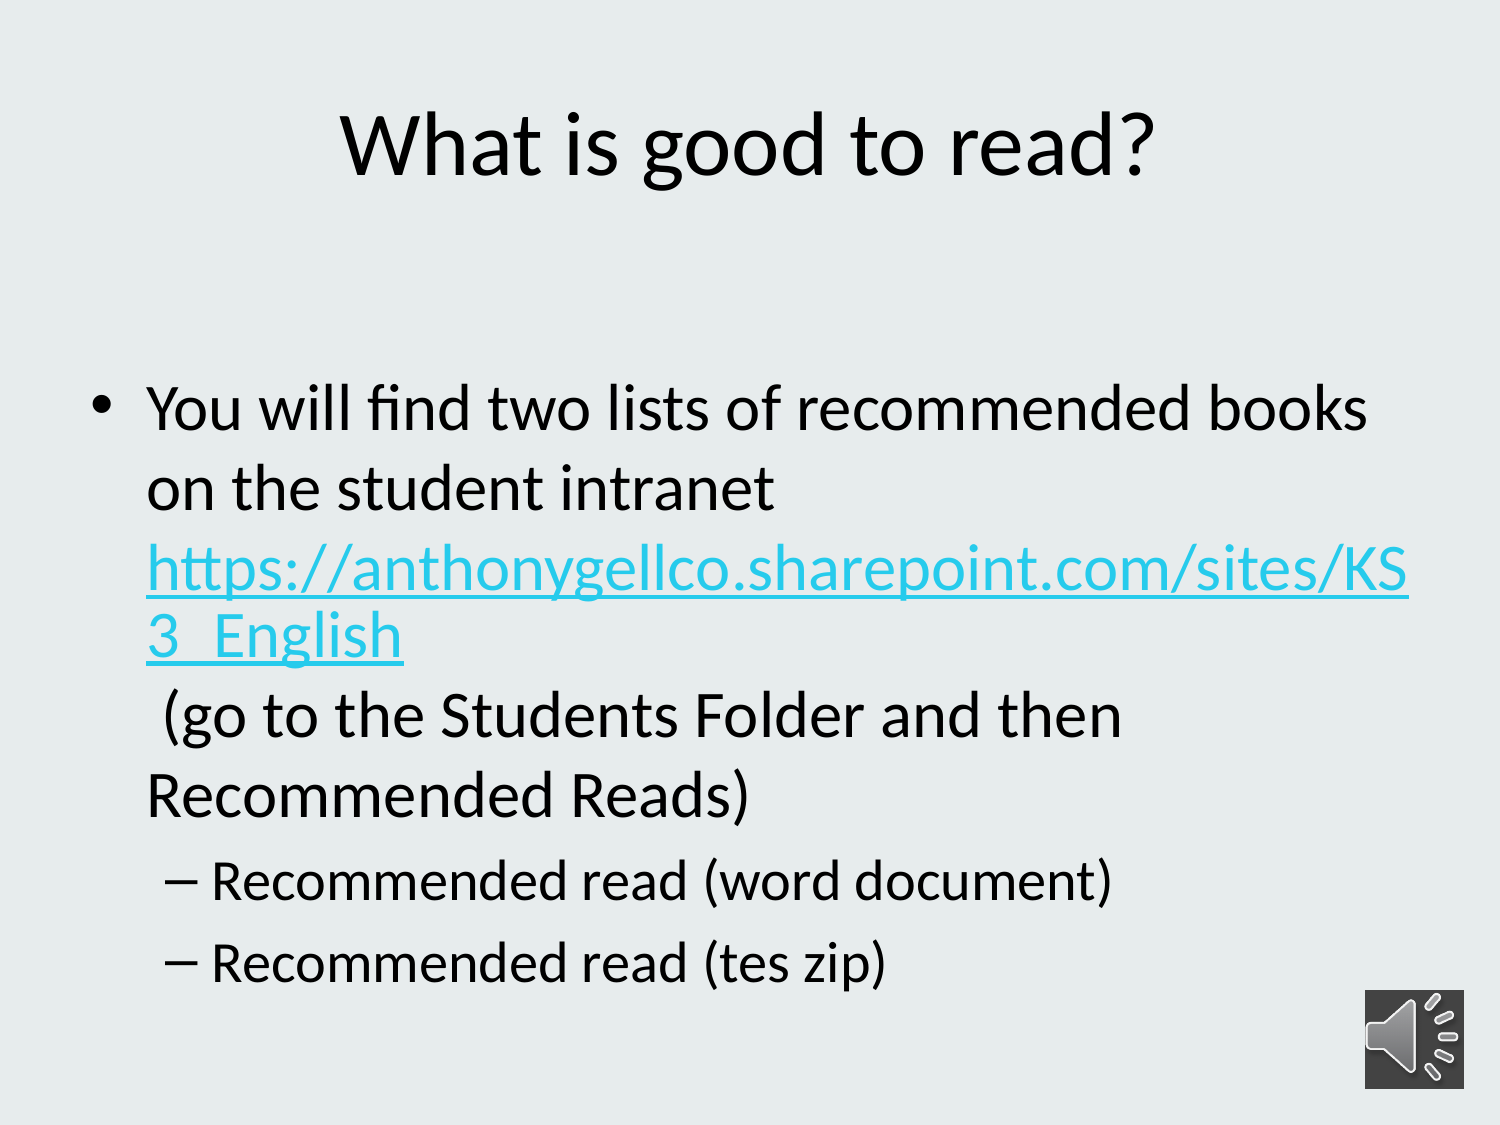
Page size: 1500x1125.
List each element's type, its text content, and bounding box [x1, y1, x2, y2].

picture [1364, 989, 1465, 1090]
list You will find two lists of recommended books on the student intranet https://anthonygellco.sharepoint.com/sites/KS3_English (go to the Students Folder and then Recommended Reads) Recommended read (word document) Recommended read (tes zip) [75, 262, 1425, 1005]
title What is good to read? [75, 45, 1425, 233]
